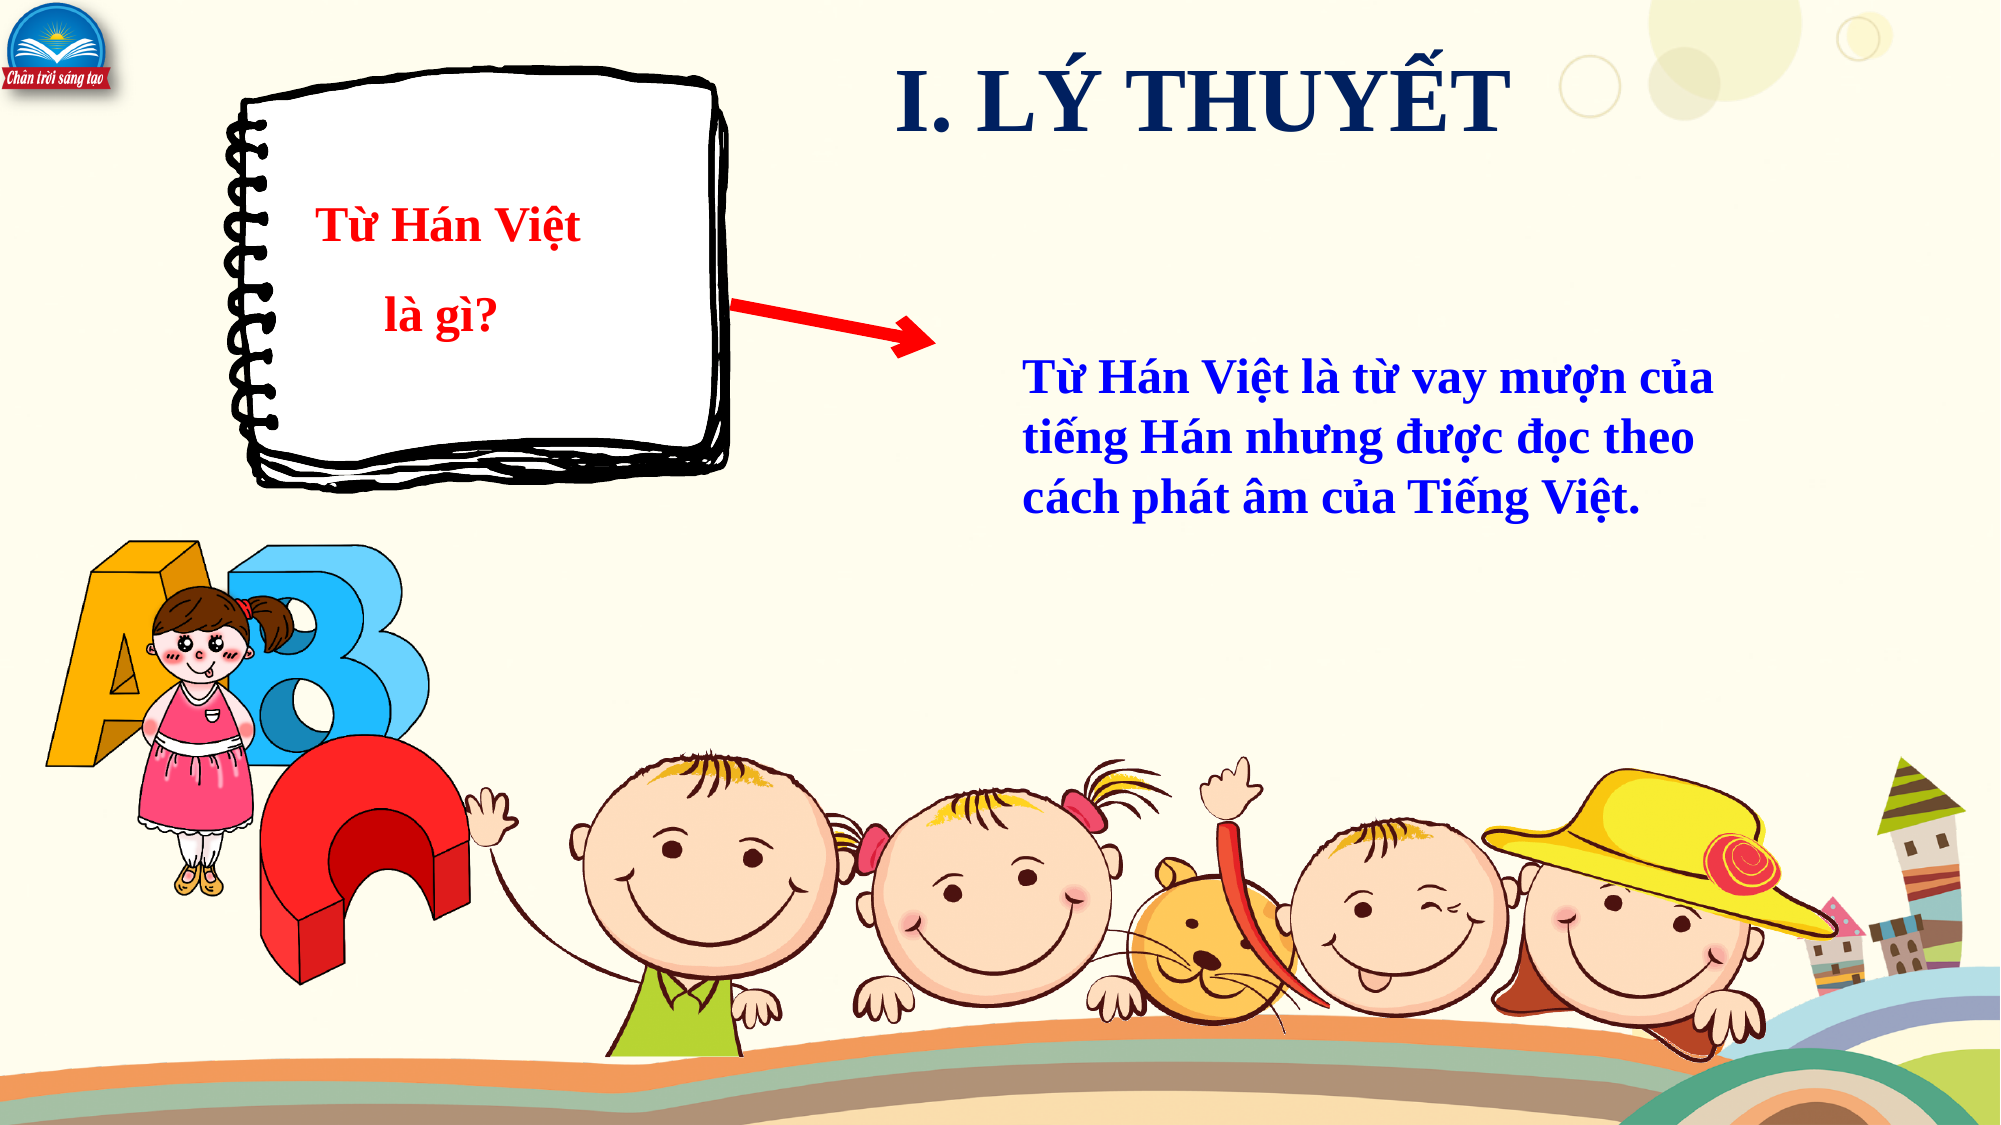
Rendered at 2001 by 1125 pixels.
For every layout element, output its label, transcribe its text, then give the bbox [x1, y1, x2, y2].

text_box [730, 304, 936, 344]
text_box Từ Hán Việt là từ vay mượn của tiếng Hán nhưng được đọc theo cách phát âm của Tiếng Việt. [1008, 336, 1738, 532]
picture [0, 0, 2000, 1125]
text_box I. LÝ THUYẾT [580, 32, 1829, 158]
